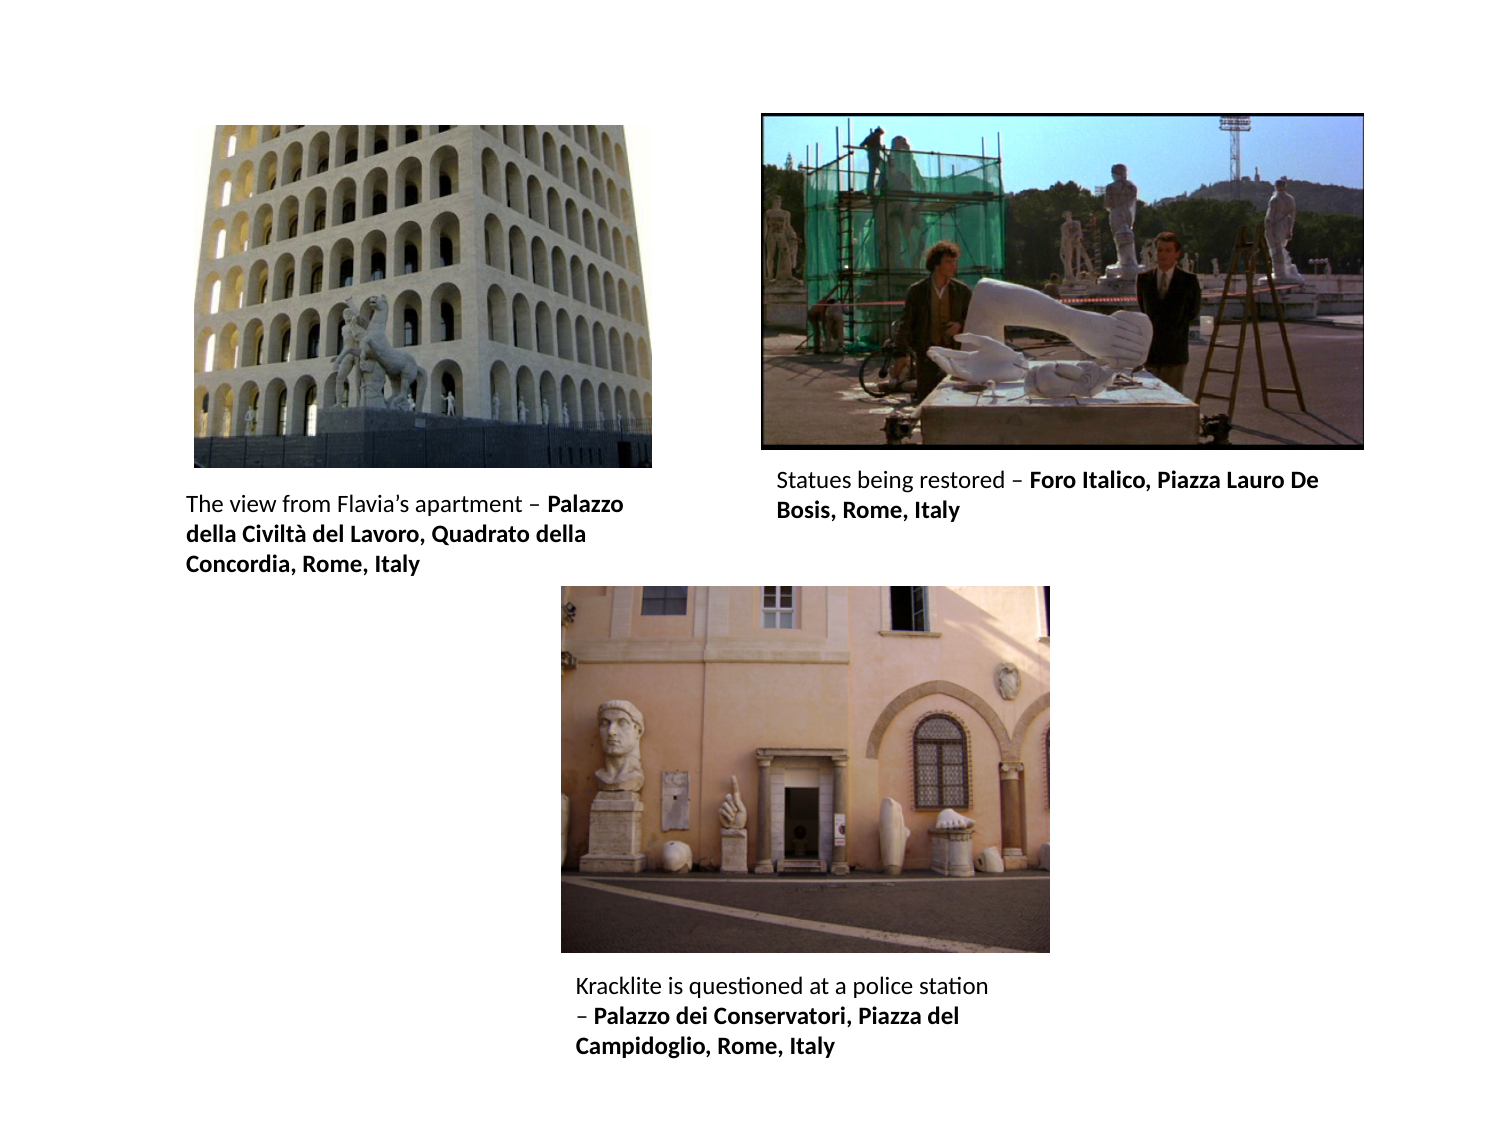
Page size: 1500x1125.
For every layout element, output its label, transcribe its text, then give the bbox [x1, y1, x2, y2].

picture [761, 113, 1364, 450]
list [194, 125, 652, 469]
text_box Kracklite is questioned at a police station – Palazzo dei Conservatori, Piazza del Campidoglio, Rome, Italy [561, 916, 1081, 1067]
text_box Statues being restored – Foro Italico, Piazza Lauro De Bosis, Rome, Italy [761, 456, 1365, 531]
text_box The view from Flavia’s apartment – Palazzo della Civiltà del Lavoro, Quadrato della Concordia, Rome, Italy [171, 479, 656, 585]
picture [560, 585, 1050, 953]
